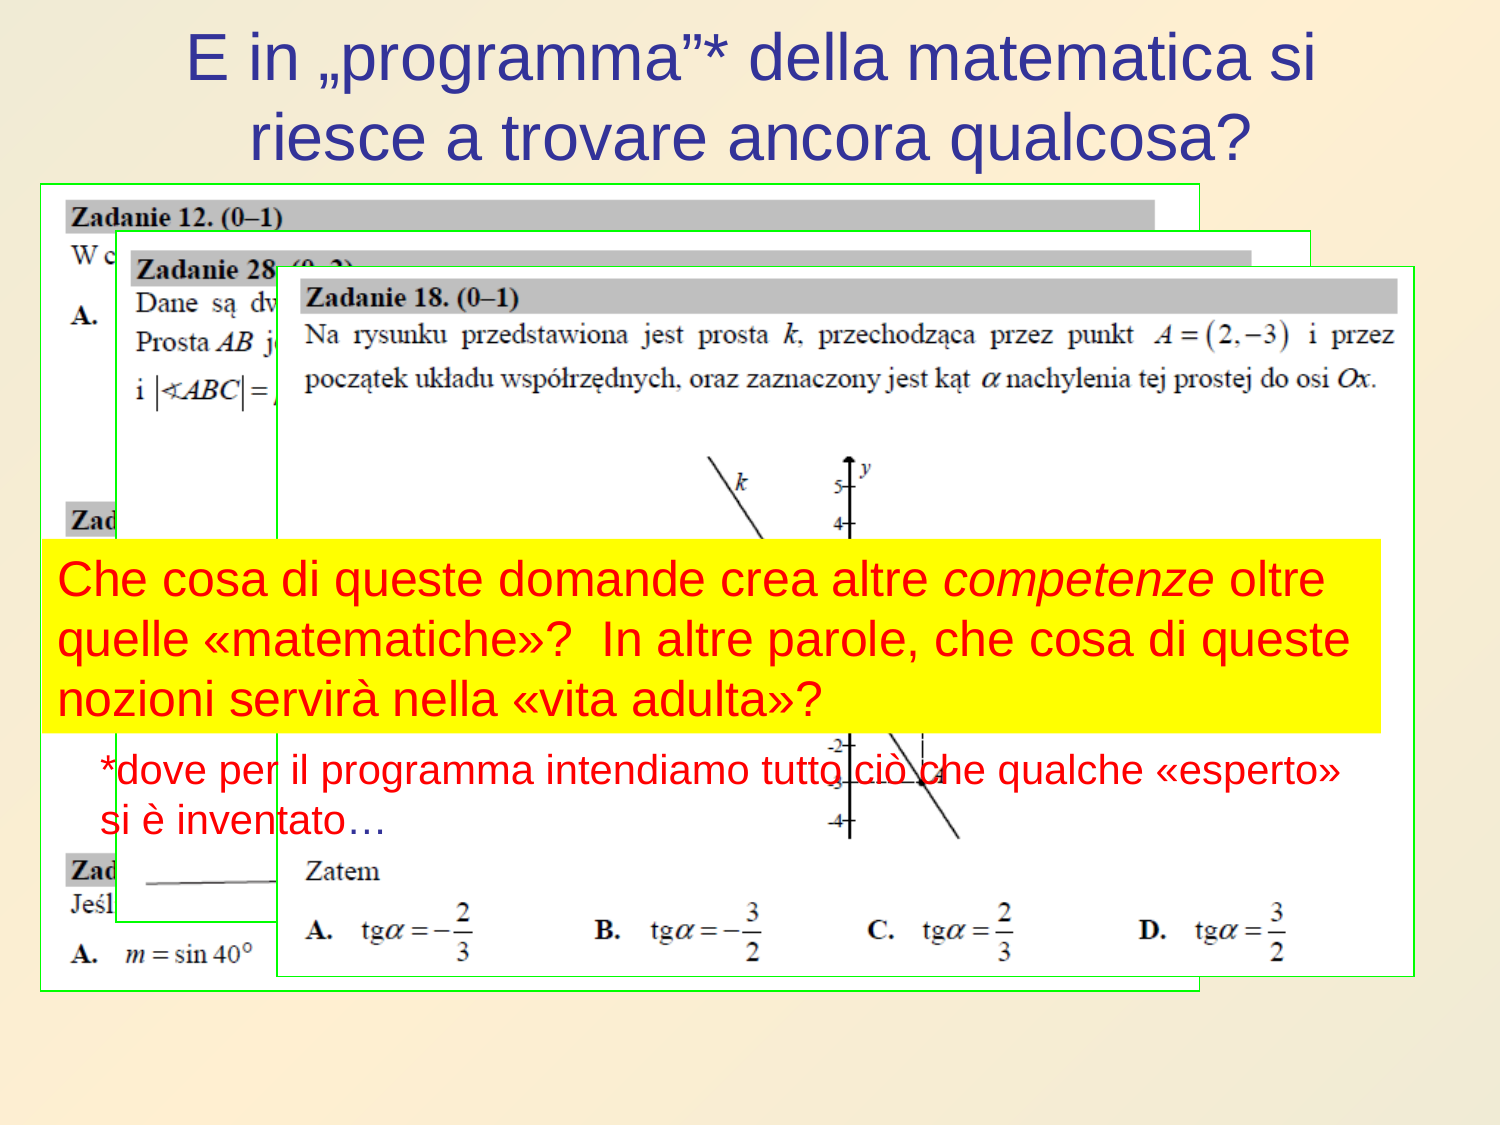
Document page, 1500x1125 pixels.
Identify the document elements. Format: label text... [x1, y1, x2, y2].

picture [41, 184, 1414, 991]
title E in „programma”* della matematica si riesce a trovare ancora qualcosa? [76, 0, 1427, 188]
